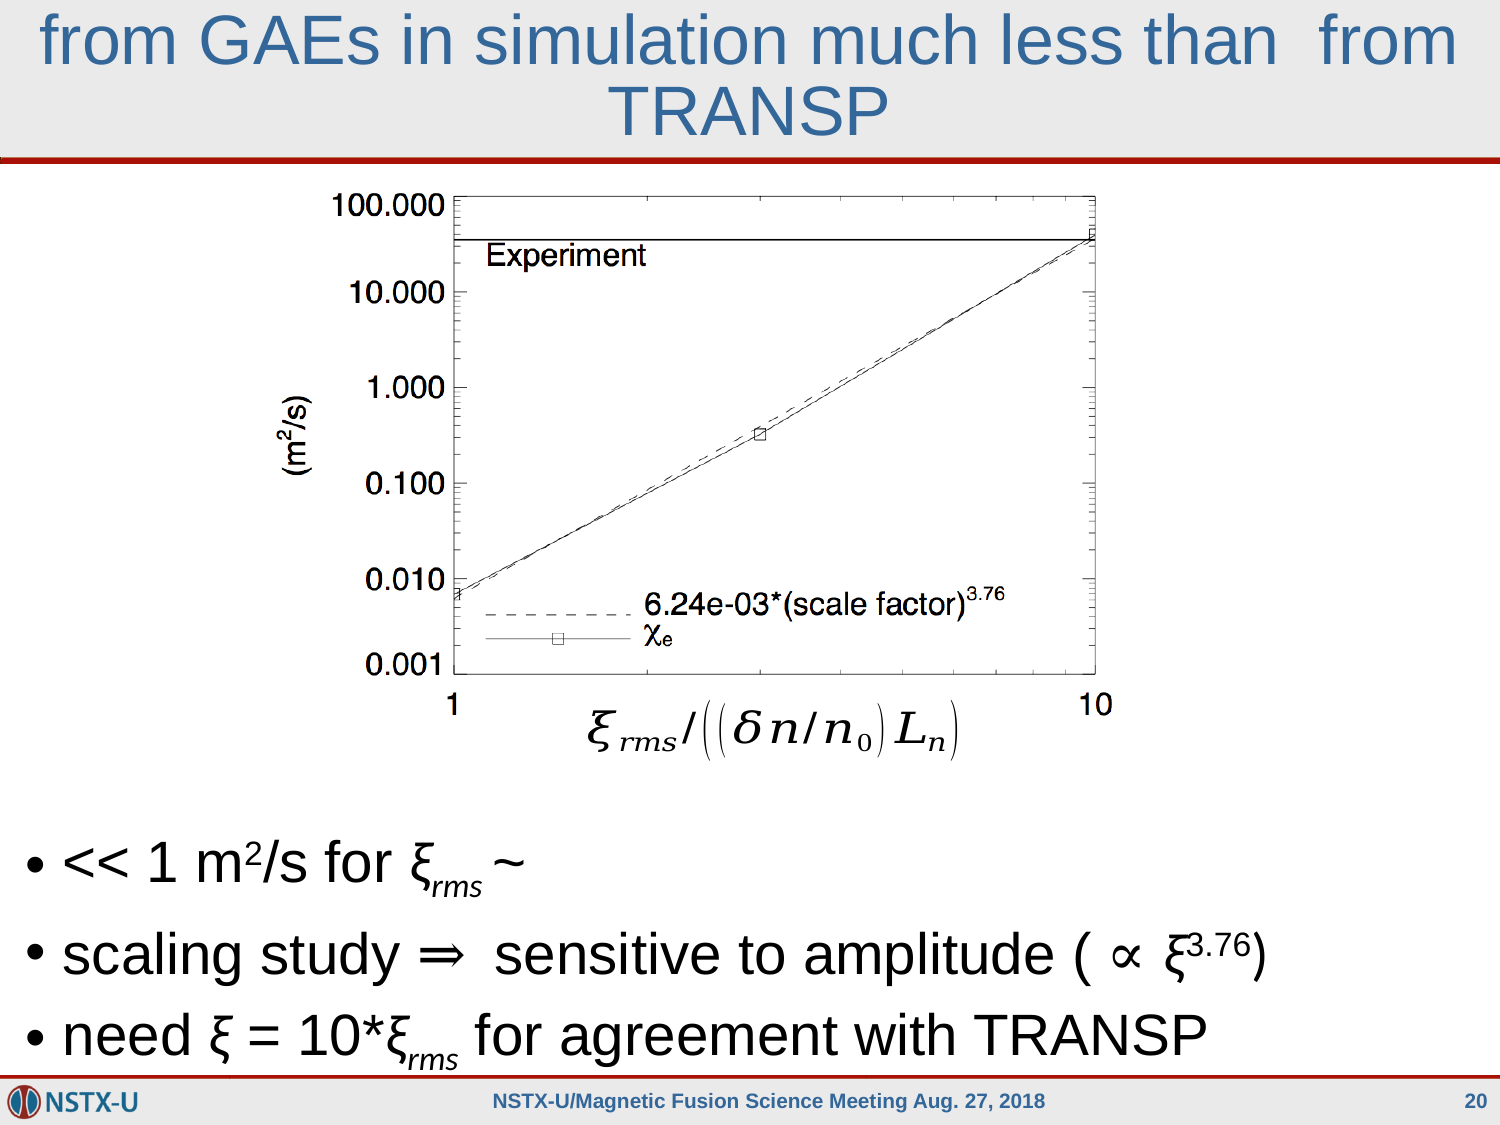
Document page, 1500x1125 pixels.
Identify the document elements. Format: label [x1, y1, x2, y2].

text_box [252, 143, 1145, 781]
picture [0, 0, 1500, 164]
picture [0, 1075, 1500, 1125]
